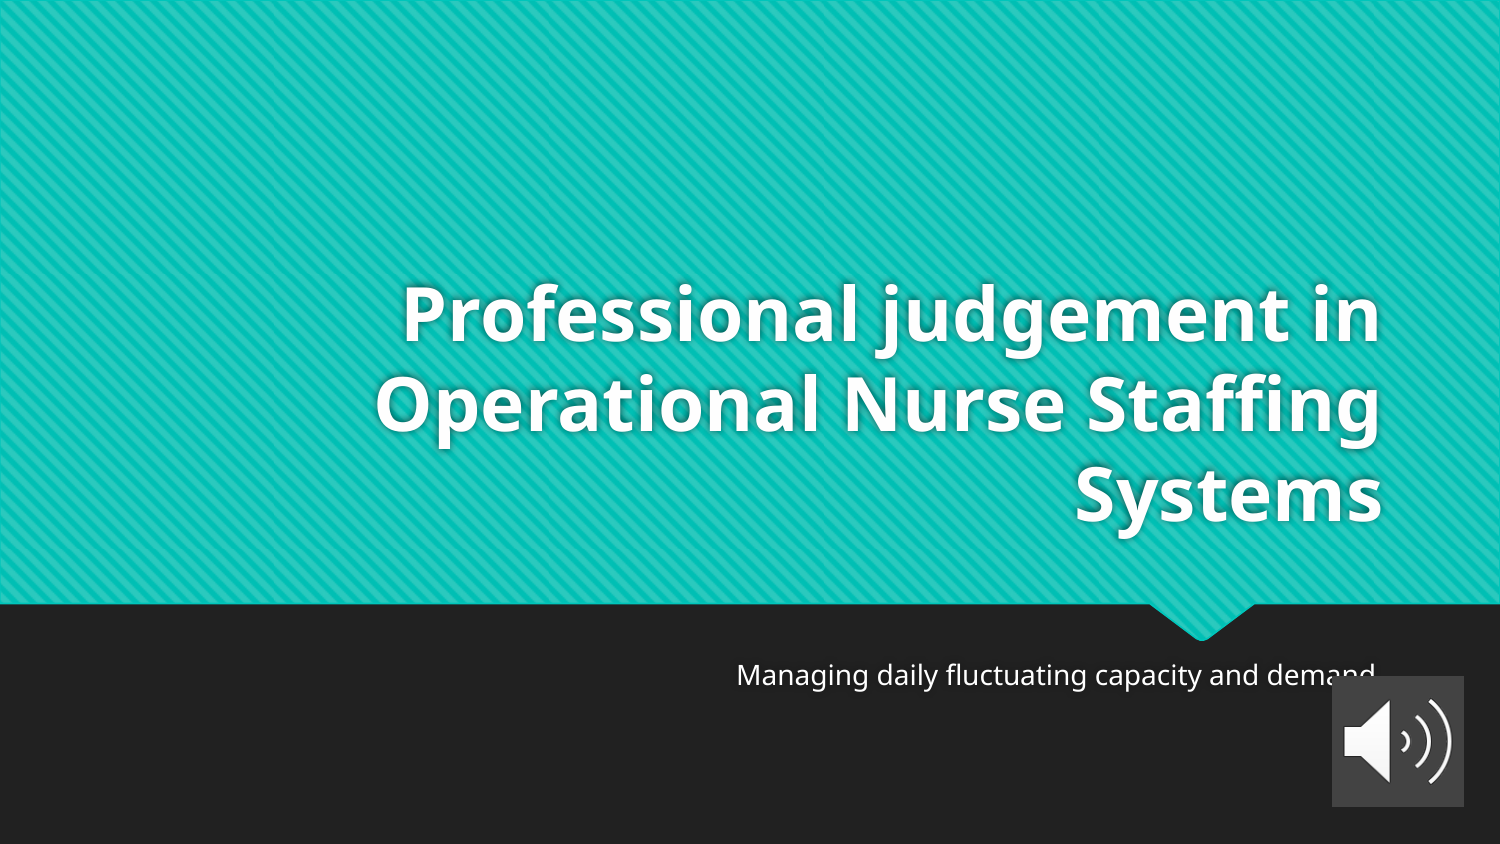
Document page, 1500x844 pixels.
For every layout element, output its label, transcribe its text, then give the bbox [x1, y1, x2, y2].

title Professional judgement in Operational Nurse Staffing Systems [99, 363, 1400, 544]
picture [1330, 674, 1465, 809]
list Managing daily fluctuating capacity and demand [99, 649, 1400, 704]
